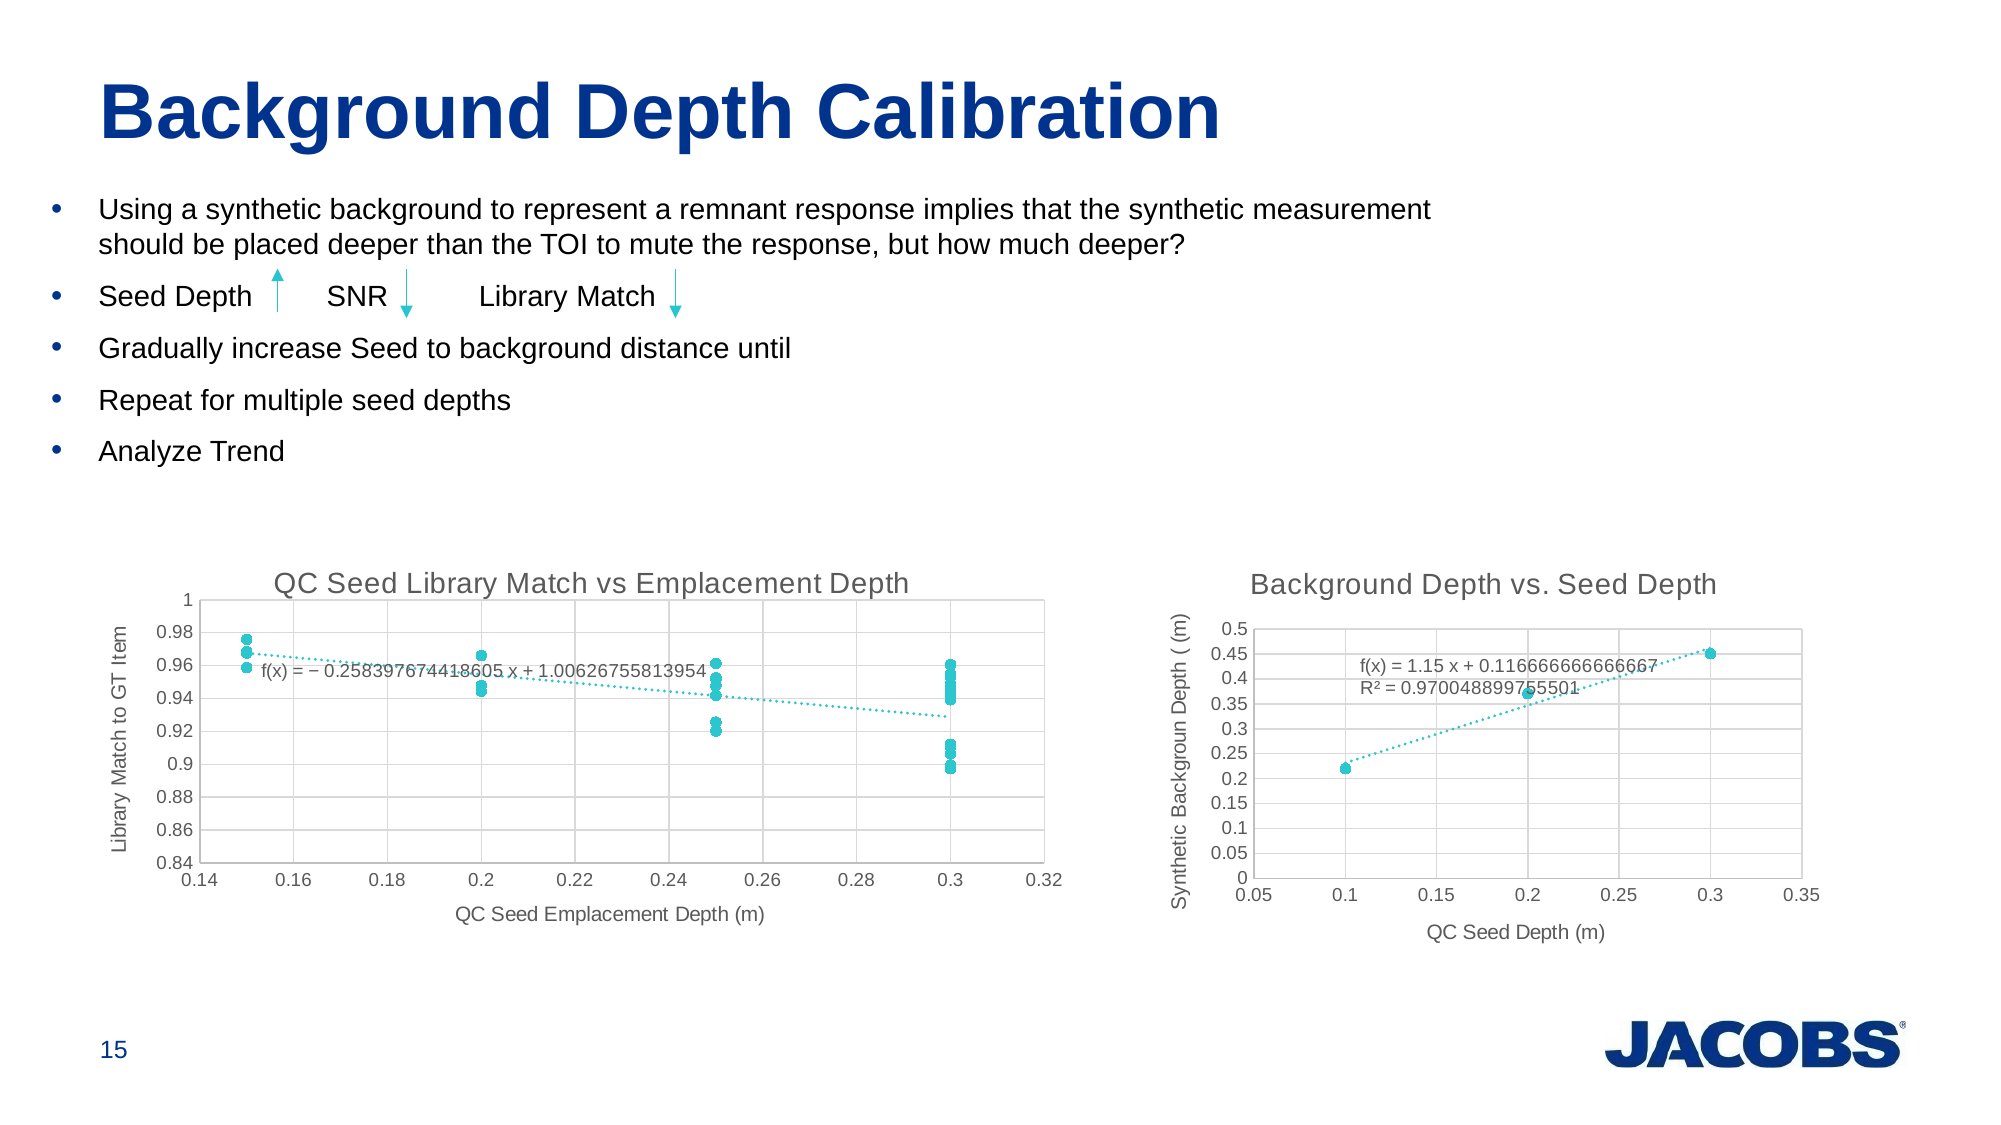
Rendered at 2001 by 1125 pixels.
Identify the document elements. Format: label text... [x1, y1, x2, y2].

chart [1133, 542, 1835, 976]
title Background Depth Calibration [99, 56, 1906, 160]
chart [99, 542, 1085, 933]
slide_number 15 [99, 1003, 229, 1064]
picture [1605, 1020, 1906, 1068]
list Using a synthetic background to represent a remnant response implies that the synthetic measurement should be placed deeper than the TOI to mute the response, but how much deeper? Seed Depth SNR Library Match Gradually increase Seed to background distance until Repeat for multiple seed depths Analyze Trend [51, 190, 1463, 529]
